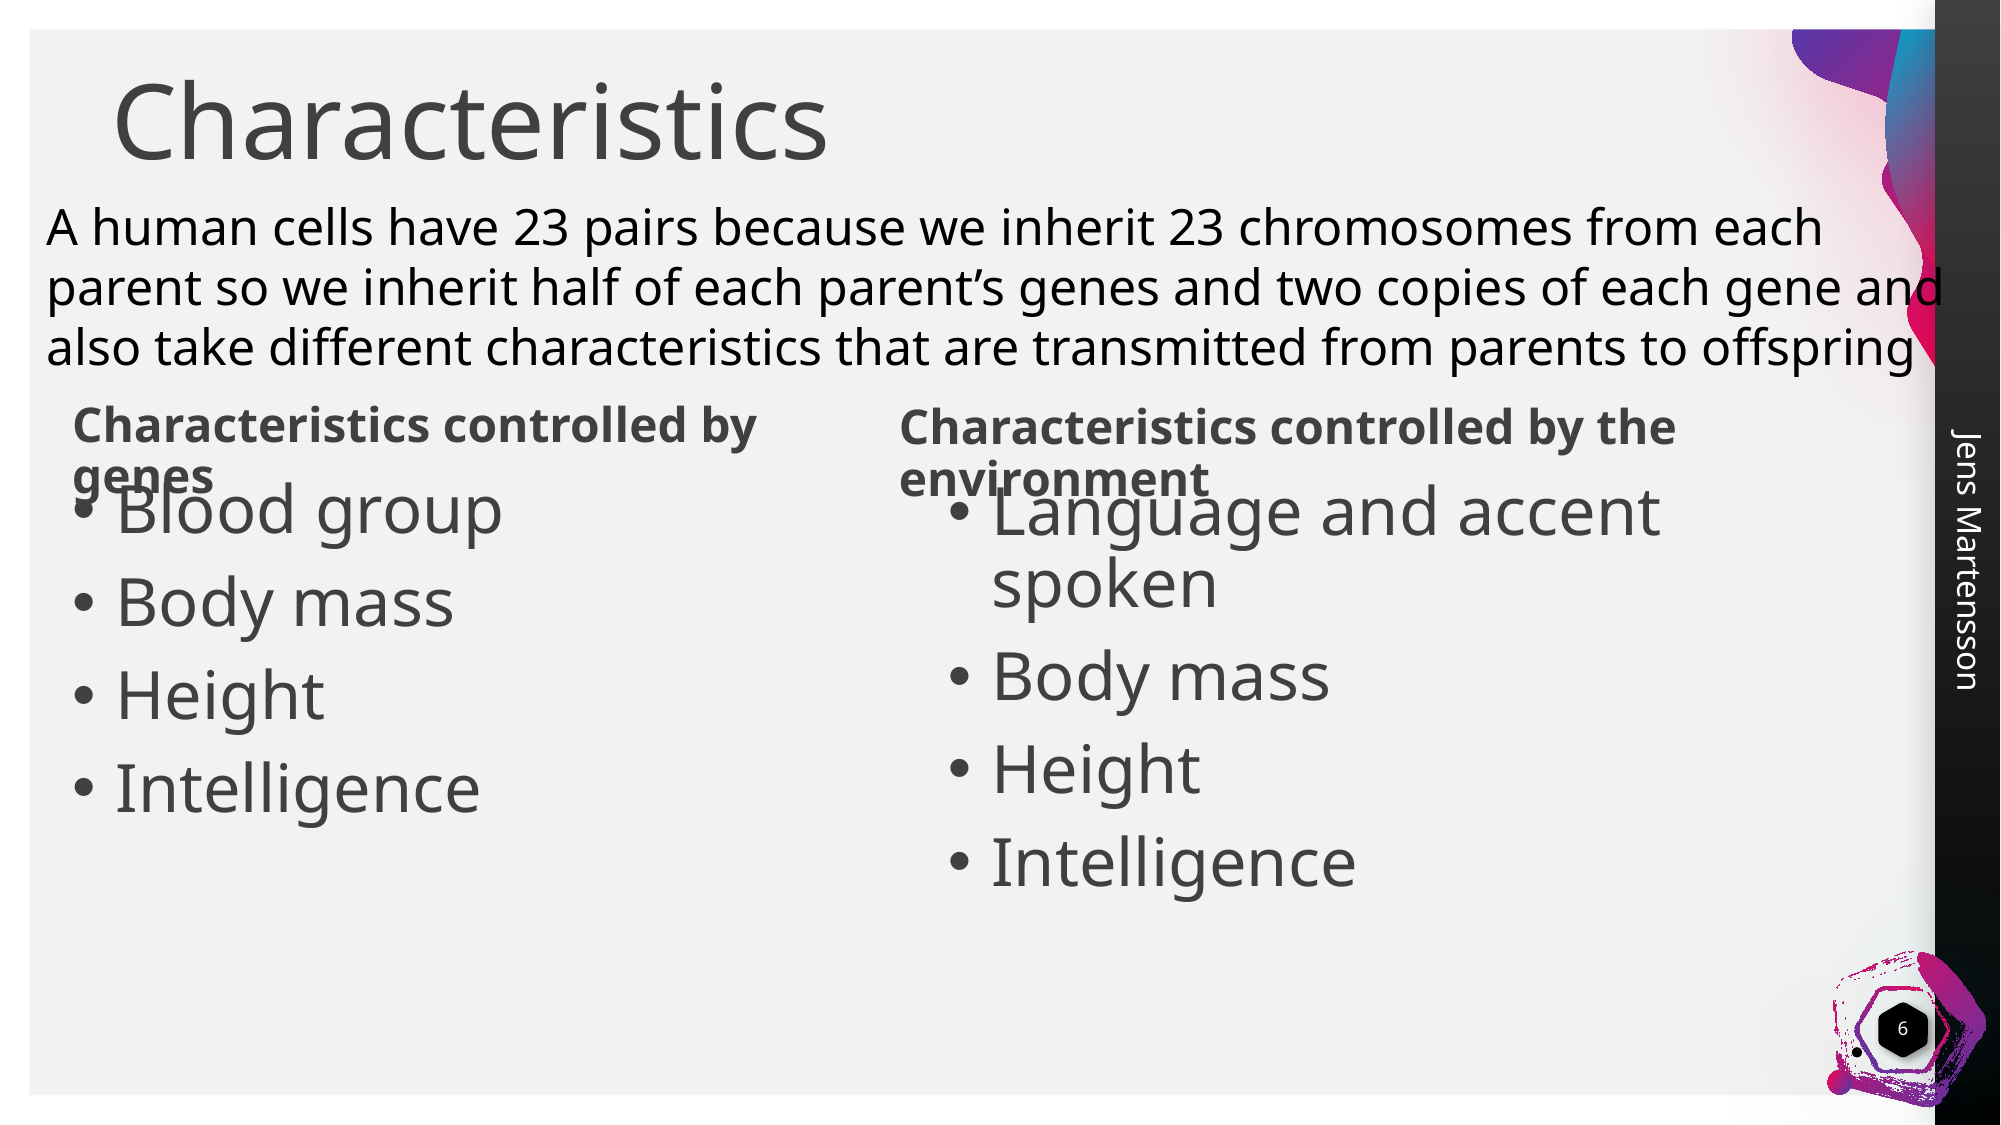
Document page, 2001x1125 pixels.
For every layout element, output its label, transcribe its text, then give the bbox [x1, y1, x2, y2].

list Language and accent spoken Body mass Height Intelligence [947, 478, 1775, 1115]
list Blood group Body mass Height Intelligence [72, 476, 899, 1115]
slide_number 6 [1872, 1001, 1934, 1057]
title Characteristics [111, 69, 1795, 187]
text_box A human cells have 23 pairs because we inherit 23 chromosomes from each parent so we inherit half of each parent’s genes and two copies of each gene and also take different characteristics that are transmitted from parents to offspring [31, 187, 1978, 383]
list Characteristics controlled by genes [72, 401, 899, 461]
list Characteristics controlled by the environment [898, 402, 1951, 479]
